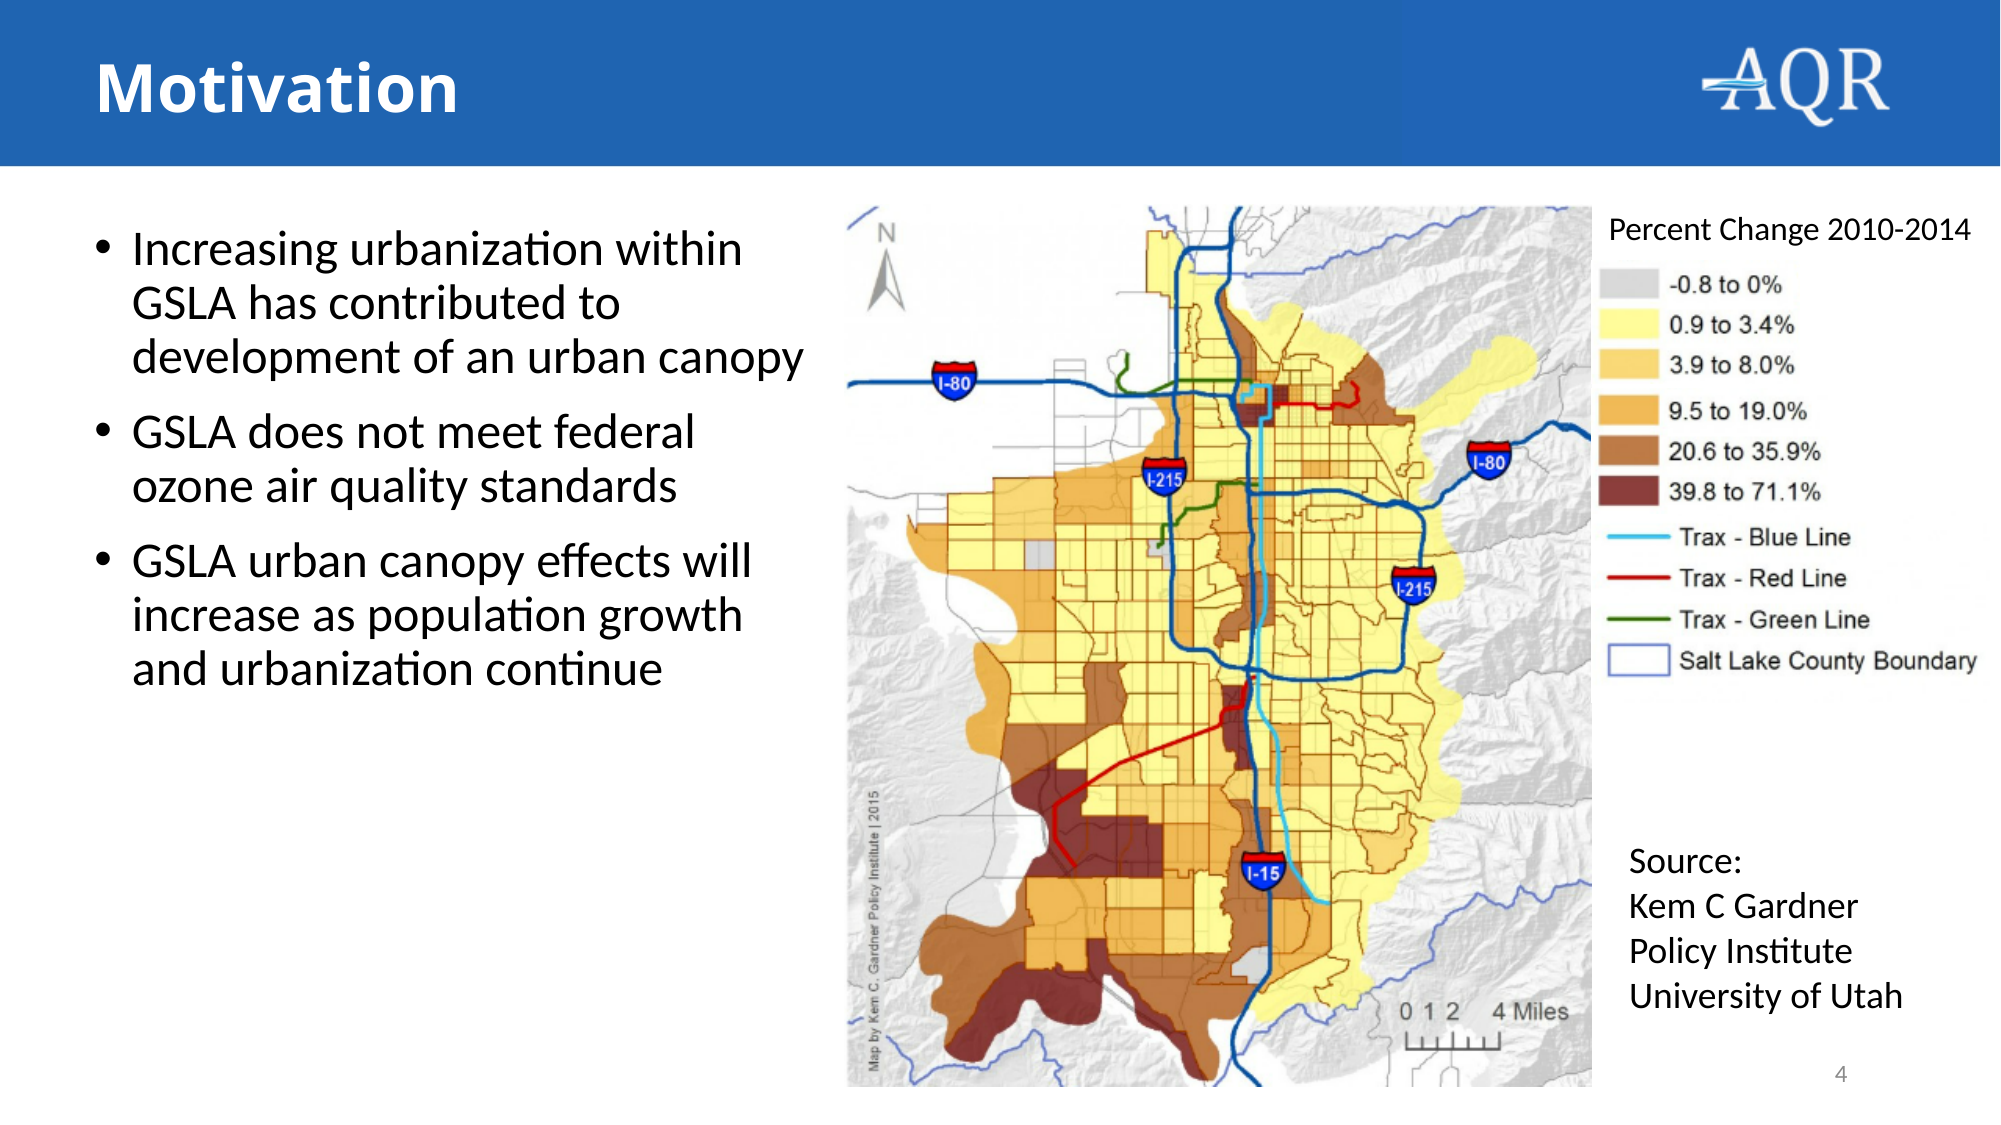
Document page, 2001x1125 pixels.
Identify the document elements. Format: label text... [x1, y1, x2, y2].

title Motivation [79, 45, 1402, 137]
text_box Percent Change 2010-2014 [1594, 199, 1987, 255]
picture [0, 0, 2001, 1125]
text_box Source: Kem C Gardner Policy Institute University of Utah [1614, 829, 1919, 1024]
list Increasing urbanization within GSLA has contributed to development of an urban canopy GSLA does not meet federal ozone air quality standards GSLA urban canopy effects will increase as population growth and urbanization continue [79, 215, 823, 1080]
slide_number 4 [1412, 1042, 1863, 1103]
